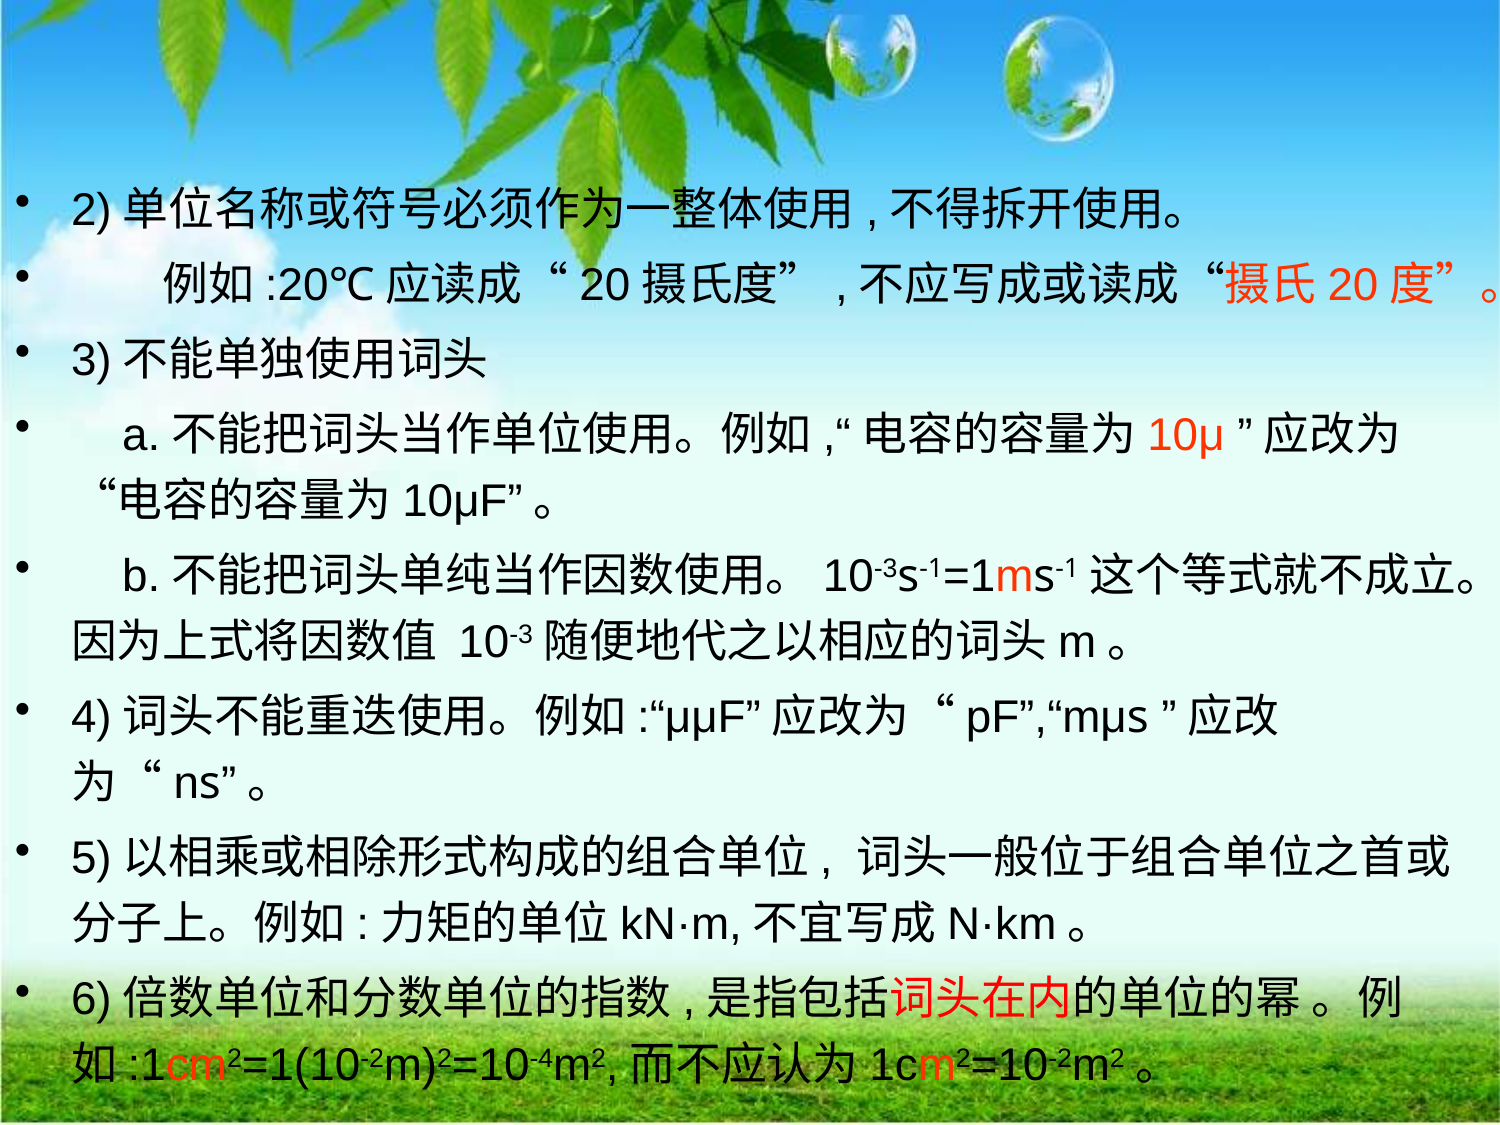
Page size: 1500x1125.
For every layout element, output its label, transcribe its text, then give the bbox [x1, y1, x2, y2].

picture [0, 1036, 1500, 1125]
picture [0, 0, 1500, 160]
list 2)单位名称或符号必须作为一整体使用,不得拆开使用。 例如:20℃应读成“20摄氏度”,不应写成或读成“摄氏20度”。 3)不能单独使用词头 a.不能把词头当作单位使用。例如,“电容的容量为10μ ”应改为“电容的容量为10μF”。 b.不能把词头单纯当作因数使用。10-3s-1=1ms-1这个等式就不成立。因为上式将因数值 10-3随便地代之以相应的词头m。 4)词头不能重迭使用。例如:“μμF”应改为“pF”,“mμs ”应改为“ns”。 5)以相乘或相除形式构成的组合单位, 词头一般位于组合单位之首或分子上。例如:力矩的单位kN·m,不宜写成N·km。 6)倍数单位和分数单位的指数,是指包括词头在内的单位的幂 。例如:1cm2=1(10-2m)2=10-4m2,而不应认为1cm2=10-2m2。 [0, 160, 1500, 1036]
